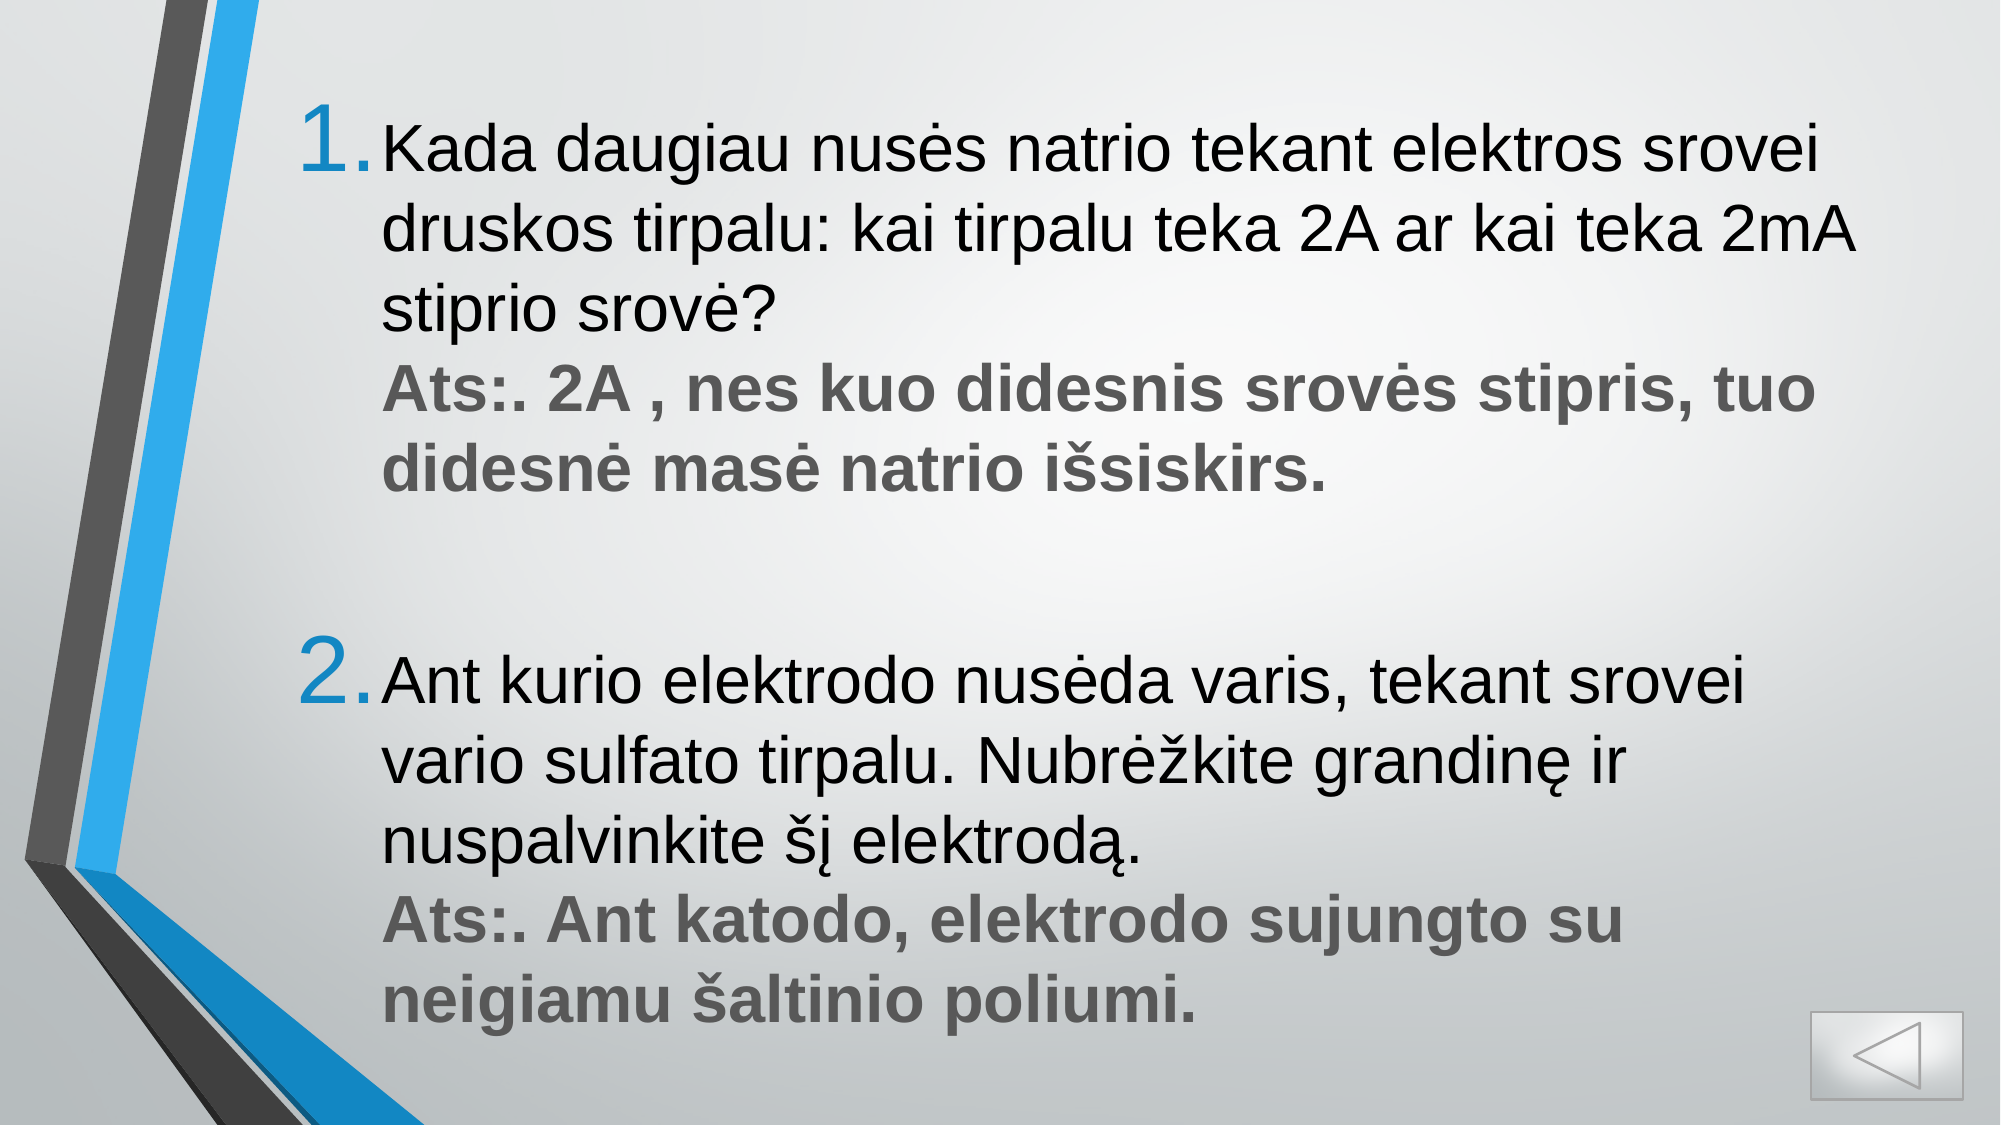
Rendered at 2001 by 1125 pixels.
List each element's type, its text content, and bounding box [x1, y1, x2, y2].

list Kada daugiau nusės natrio tekant elektros srovei druskos tirpalu: kai tirpalu teka 2A ar kai teka 2mA stiprio srovė? Ats:. 2A , nes kuo didesnis srovės stipris, tuo didesnė masė natrio išsiskirs. Ant kurio elektrodo nusėda varis, tekant srovei vario sulfato tirpalu. Nubrėžkite grandinę ir nuspalvinkite šį elektrodą. Ats:. Ant katodo, elektrodo sujungto su neigiamu šaltinio poliumi. [281, 102, 1926, 1039]
text_box [1810, 1011, 1964, 1101]
